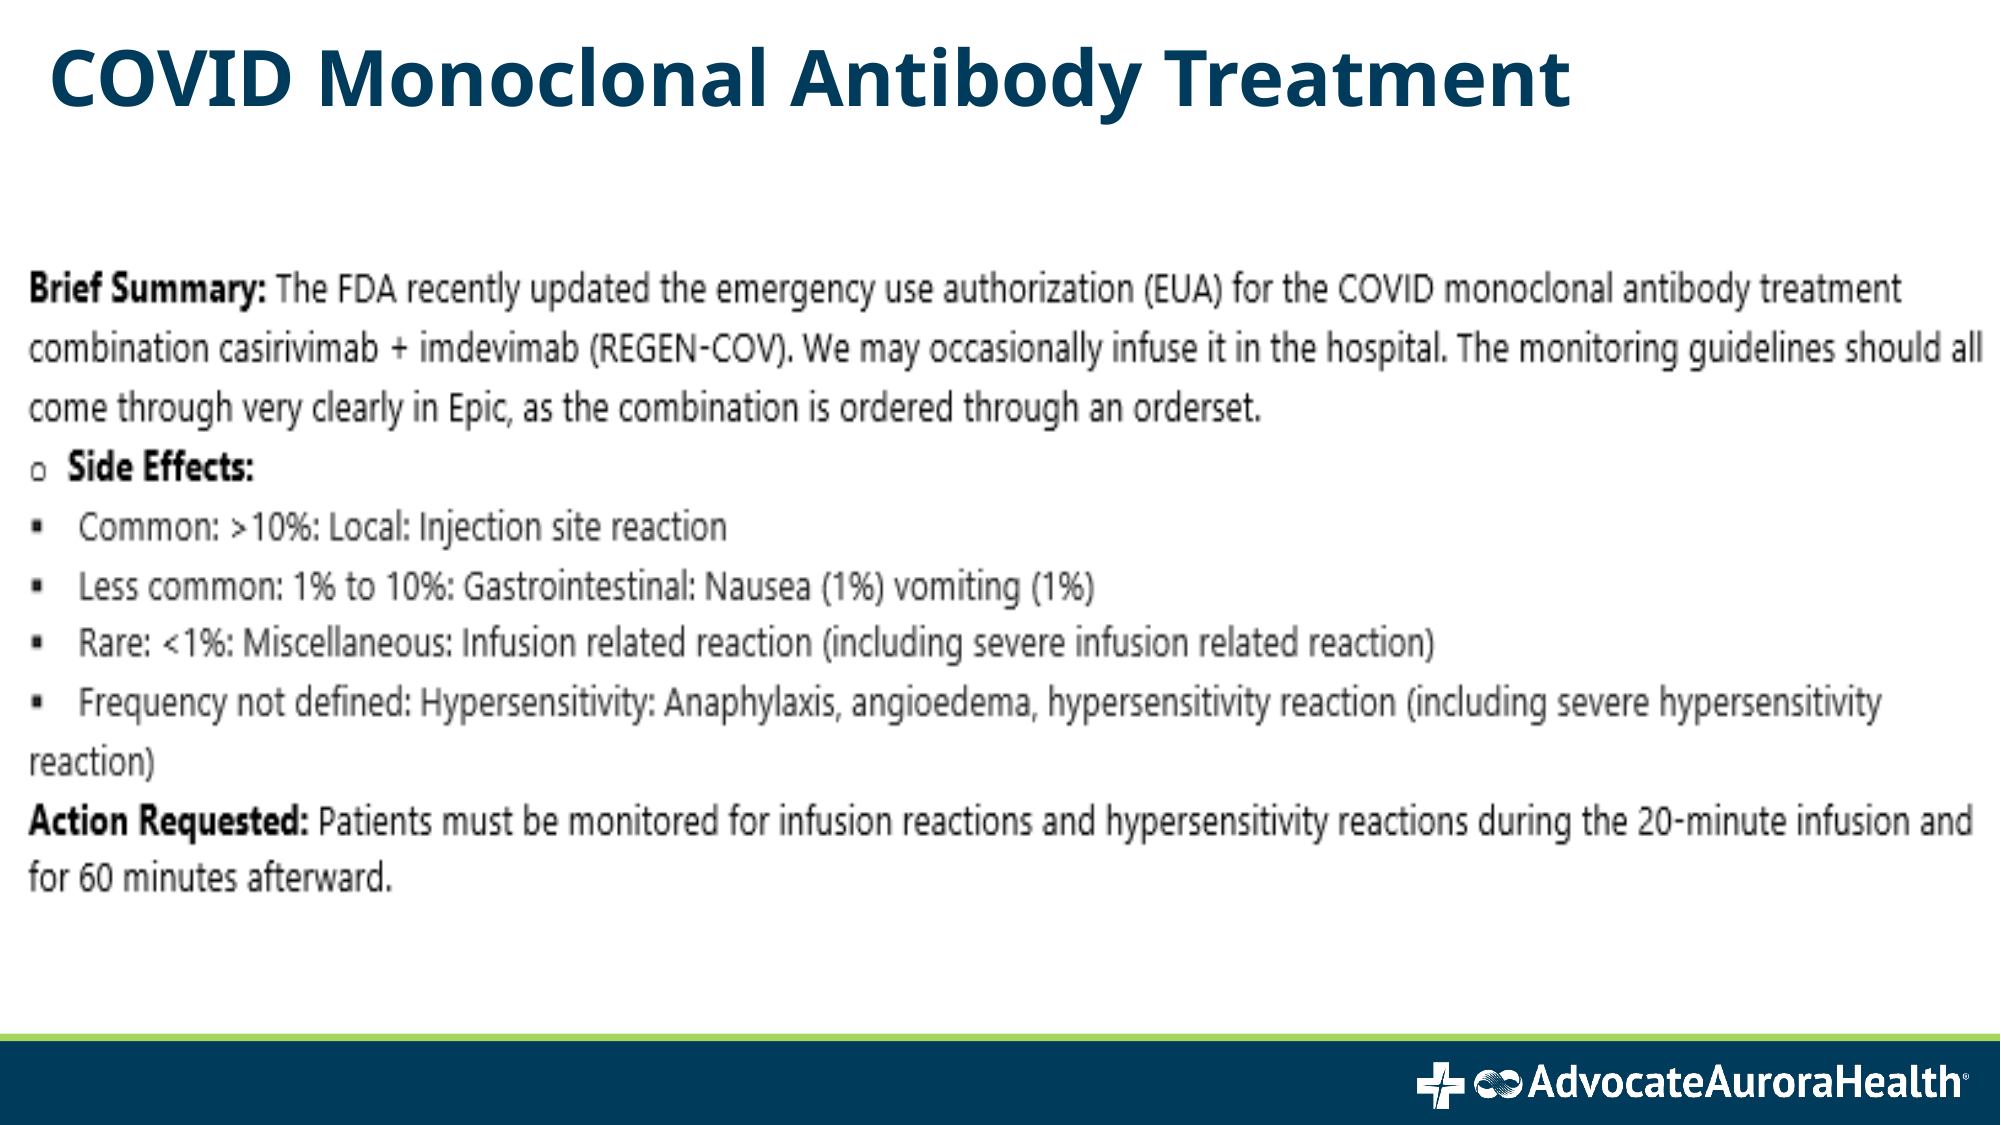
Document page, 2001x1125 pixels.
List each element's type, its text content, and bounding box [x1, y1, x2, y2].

title COVID Monoclonal Antibody Treatment [33, 31, 1971, 132]
picture [17, 269, 2000, 905]
picture [1417, 1062, 1969, 1109]
